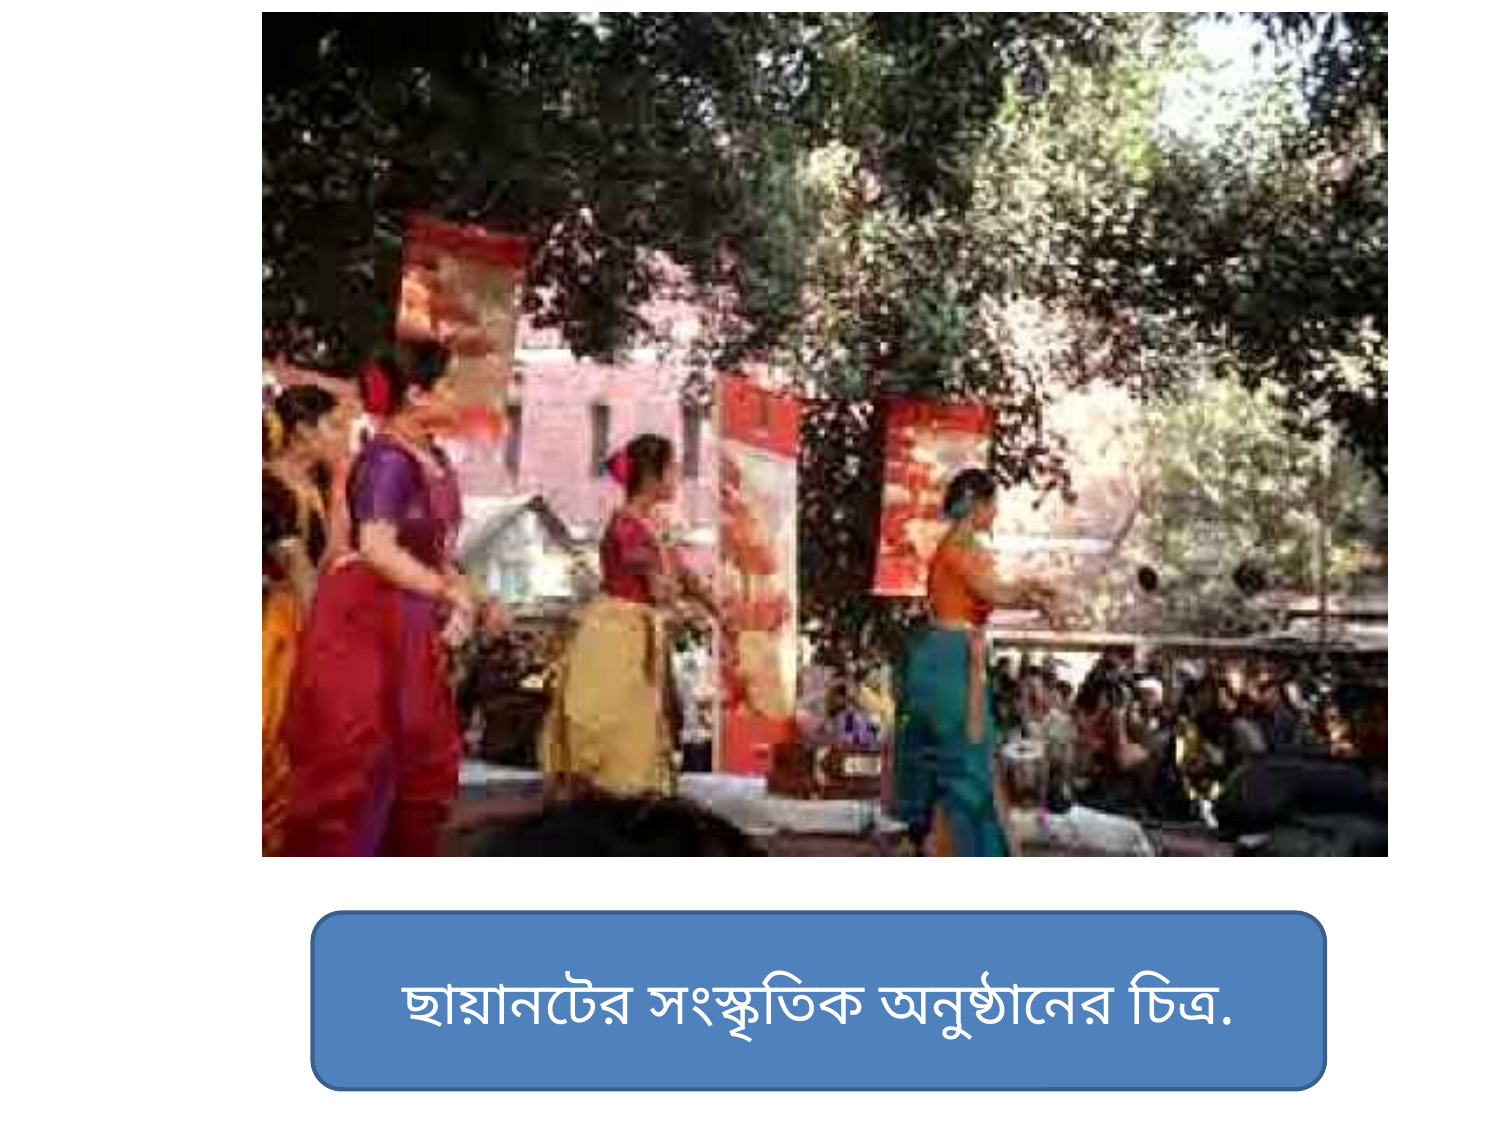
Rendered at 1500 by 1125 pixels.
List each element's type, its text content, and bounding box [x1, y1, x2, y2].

text_box ছায়ানটের সংস্কৃতিক অনুষ্ঠানের চিত্র. [310, 910, 1328, 1092]
picture [262, 12, 1388, 857]
